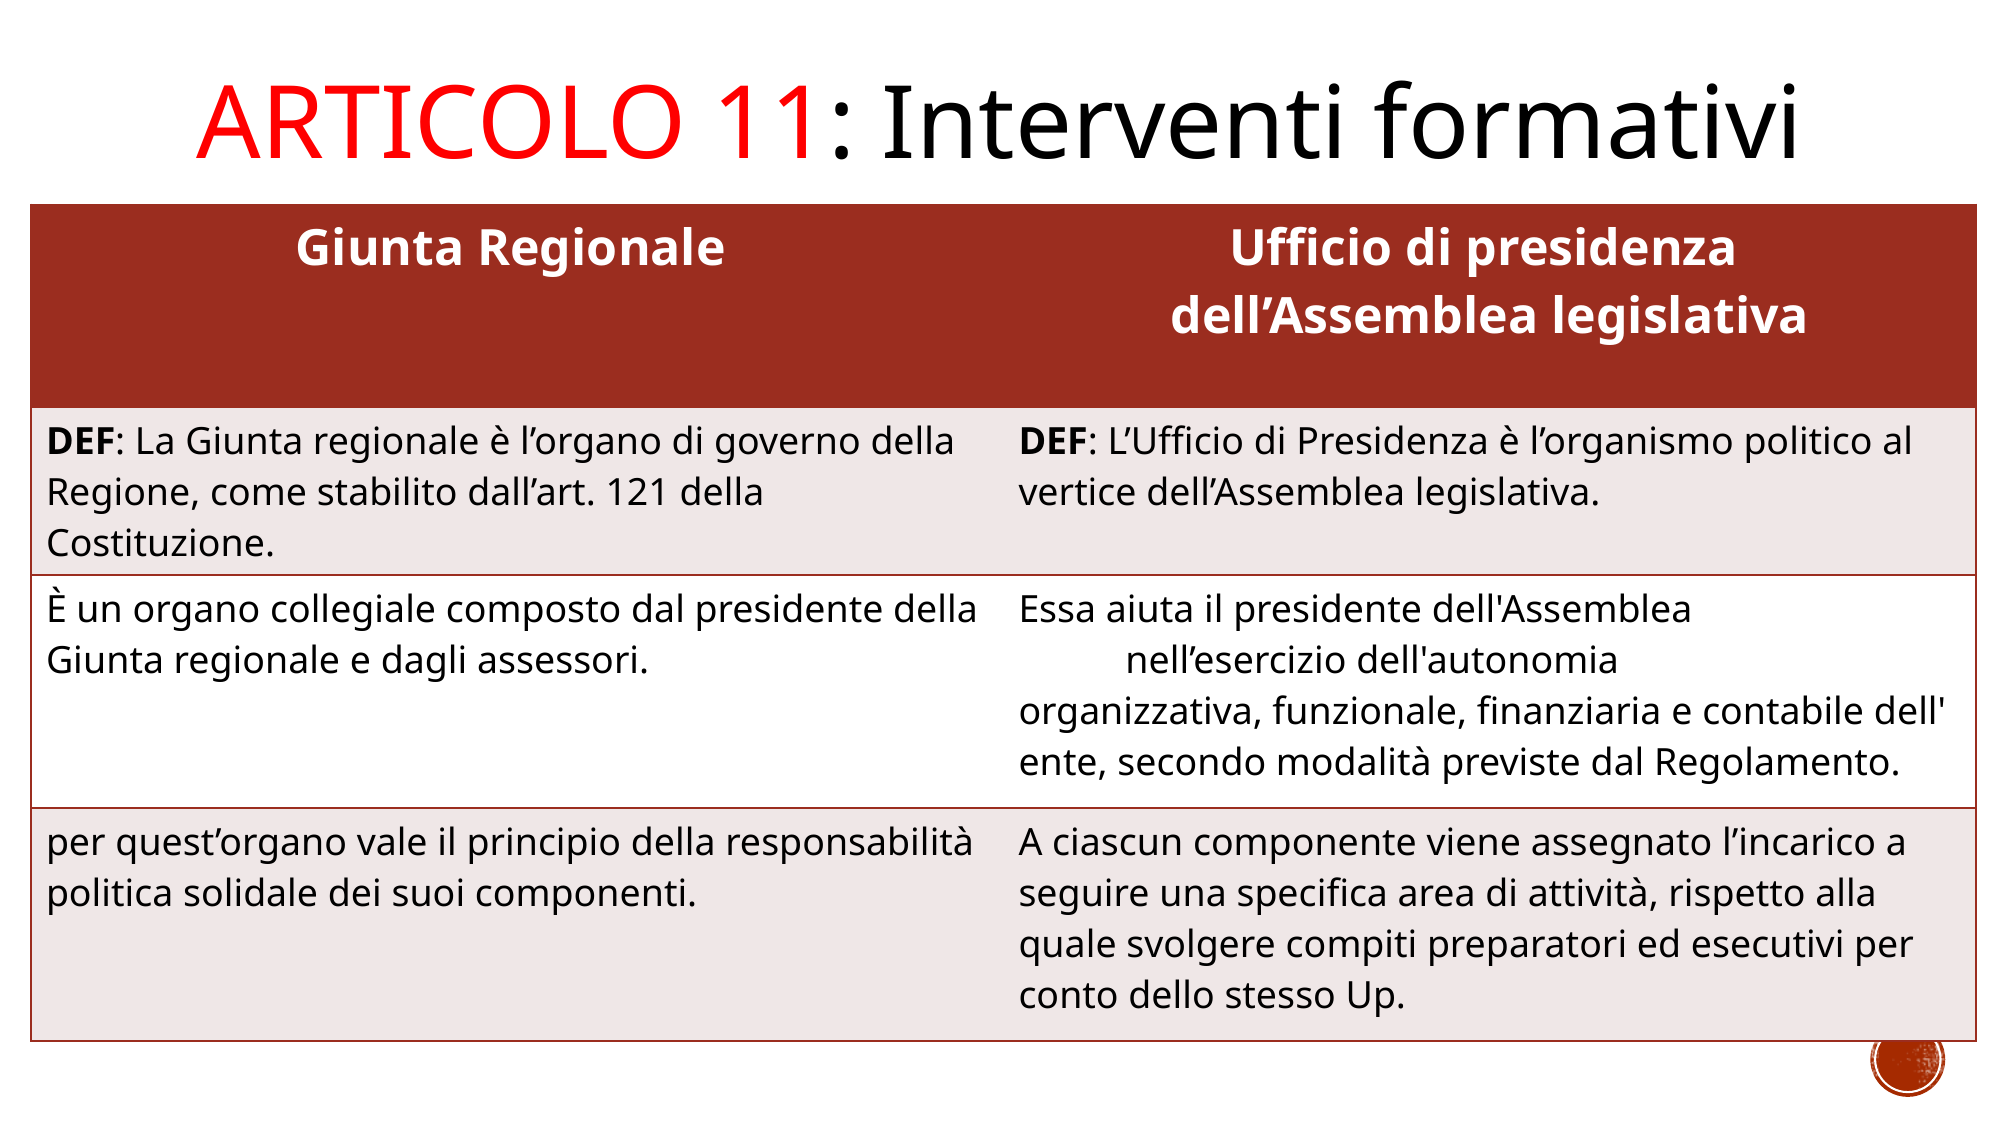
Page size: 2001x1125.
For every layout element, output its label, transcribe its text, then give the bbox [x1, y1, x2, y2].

table_cell È un organo collegiale composto dal presidente della Giunta regionale e dagli assessori. [32, 576, 1004, 807]
table_cell A ciascun componente viene assegnato l’incarico a seguire una specifica area di attività, rispetto alla quale svolgere compiti preparatori ed esecutivi per conto dello stesso Up. [1004, 809, 1975, 1040]
table_cell DEF: L’Ufficio di Presidenza è l’organismo politico al vertice dell’Assemblea legislativa. [1004, 408, 1975, 574]
table_cell DEF: La Giunta regionale è l’organo di governo della Regione, come stabilito dall’art. 121 della Costituzione. [32, 408, 1004, 574]
table_cell Essa aiuta il presidente dell'Assemblea nell’esercizio dell'autonomia organizzativa, funzionale, finanziaria e contabile dell'ente, secondo modalità previste dal Regolamento. [1004, 576, 1975, 807]
title Articolo 11: Interventi formativi [174, 37, 1825, 205]
table_cell per quest’organo vale il principio della responsabilità politica solidale dei suoi componenti. [32, 809, 1004, 1040]
table_header Giunta Regionale [32, 205, 1004, 406]
table_header Ufficio di presidenza dell’Assemblea legislativa [1004, 205, 1975, 406]
